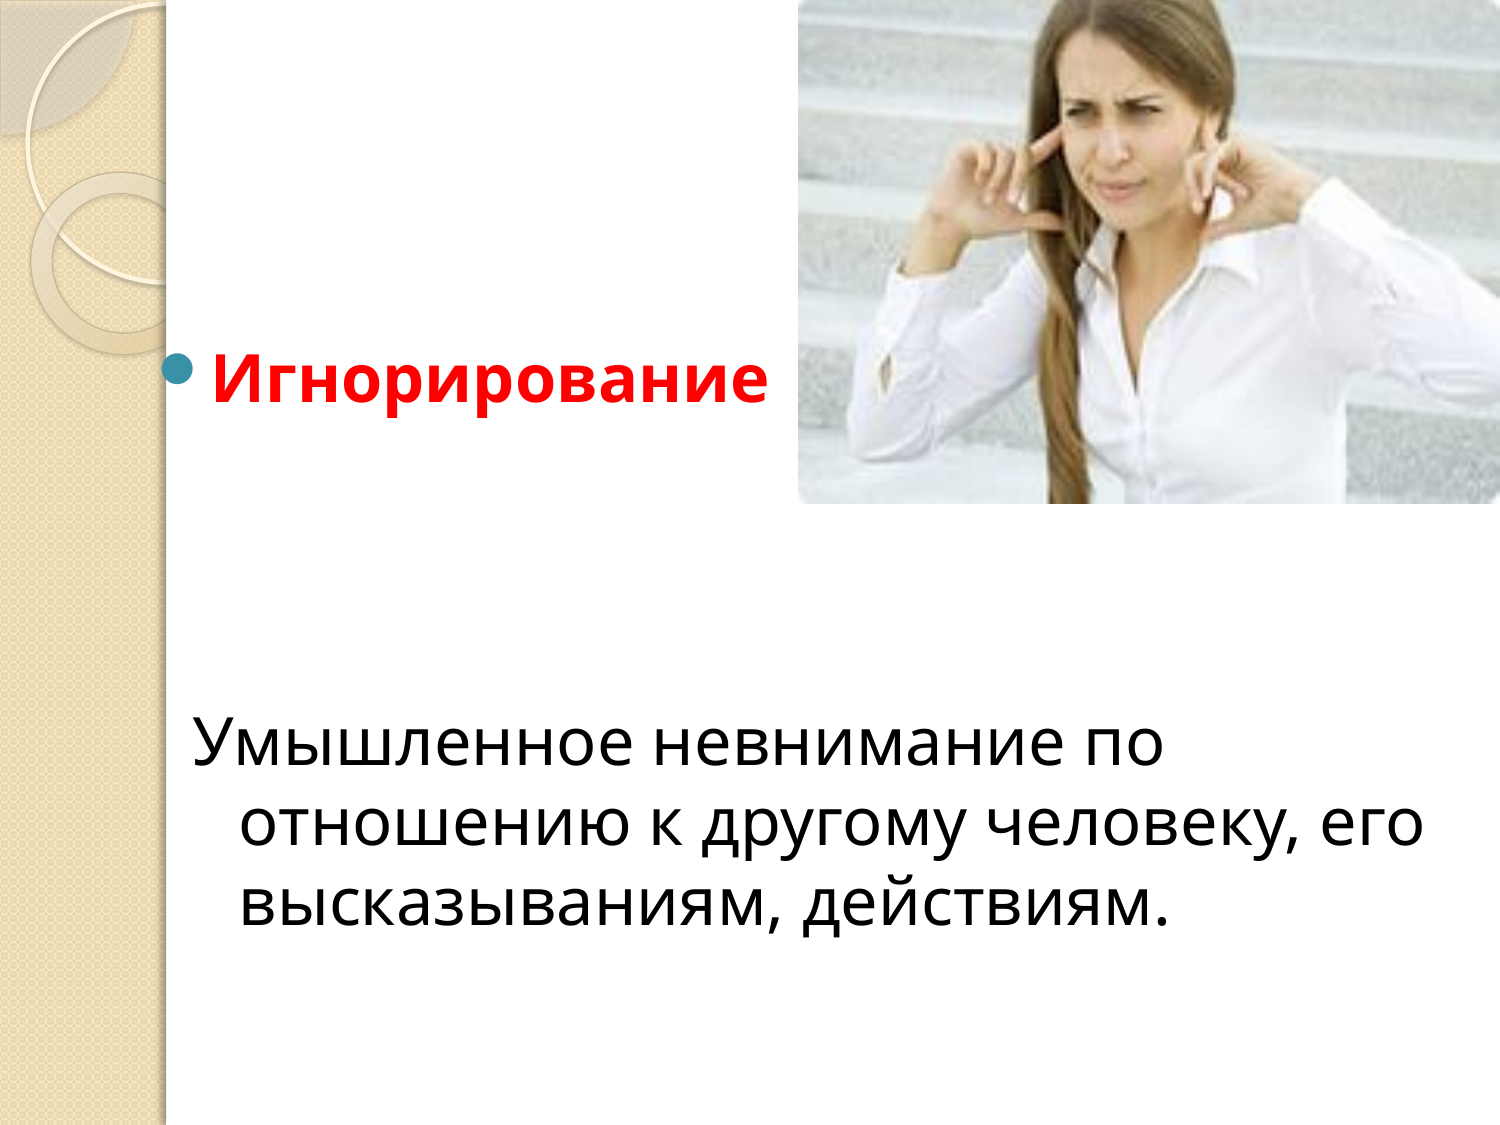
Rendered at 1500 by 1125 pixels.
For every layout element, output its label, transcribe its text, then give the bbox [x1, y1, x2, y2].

text_box Игнорирование [128, 328, 790, 423]
picture [797, 0, 1500, 505]
list Умышленное невнимание по отношению к другому человеку, его высказываниям, действиям. [164, 691, 1466, 1055]
